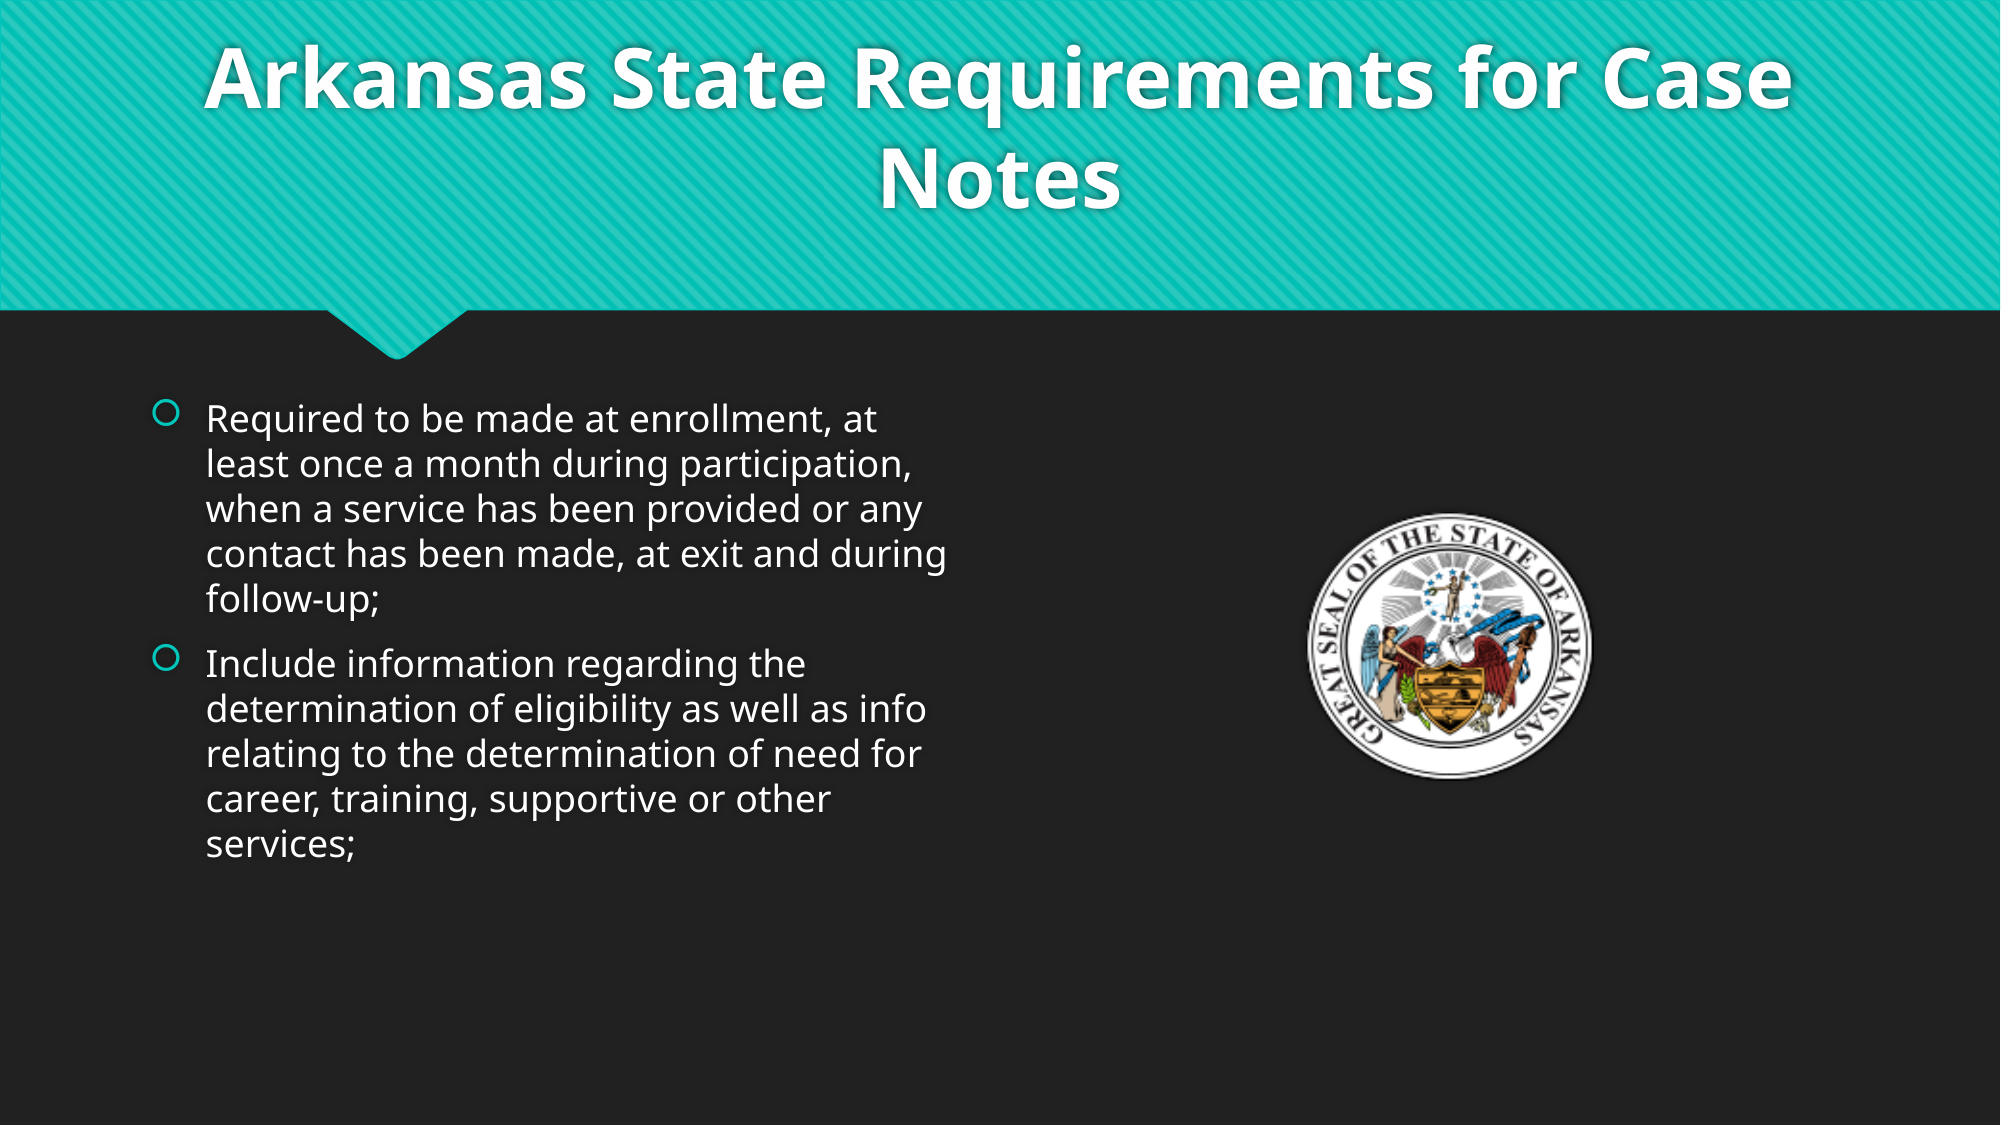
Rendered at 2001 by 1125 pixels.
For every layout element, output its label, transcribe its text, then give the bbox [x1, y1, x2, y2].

list Required to be made at enrollment, at least once a month during participation, when a service has been provided or any contact has been made, at exit and during follow-up; Include information regarding the determination of eligibility as well as info relating to the determination of need for career, training, supportive or other services; [134, 364, 985, 962]
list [1306, 512, 1594, 781]
title Arkansas State Requirements for Case Notes [132, 73, 1868, 233]
